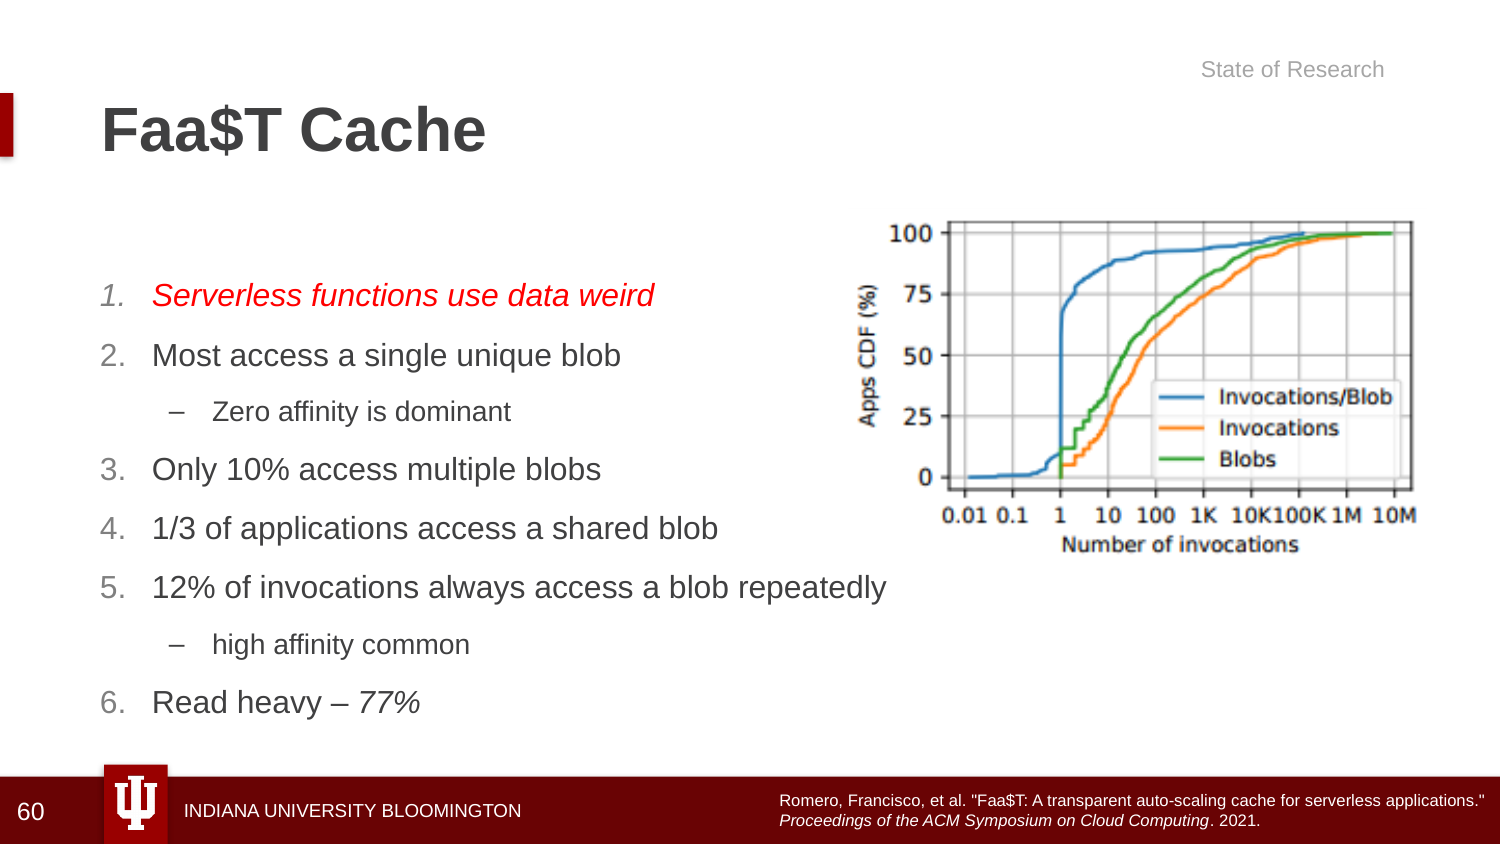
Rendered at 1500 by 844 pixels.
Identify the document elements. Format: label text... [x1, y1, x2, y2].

slide_number 60 [1, 787, 89, 833]
text_box Romero, Francisco, et al. "Faa$T: A transparent auto-scaling cache for serverless applications." Proceedings of the ACM Symposium on Cloud Computing. 2021. [764, 782, 1500, 838]
list State of Research [792, 46, 1400, 89]
title Faa$T Cache [86, 69, 1400, 184]
picture [847, 207, 1427, 565]
list Serverless functions use data weird Most access a single unique blob Zero affinity is dominant Only 10% access multiple blobs 1/3 of applications access a shared blob 12% of invocations always access a blob repeatedly high affinity common Read heavy – 77% [85, 267, 1400, 729]
